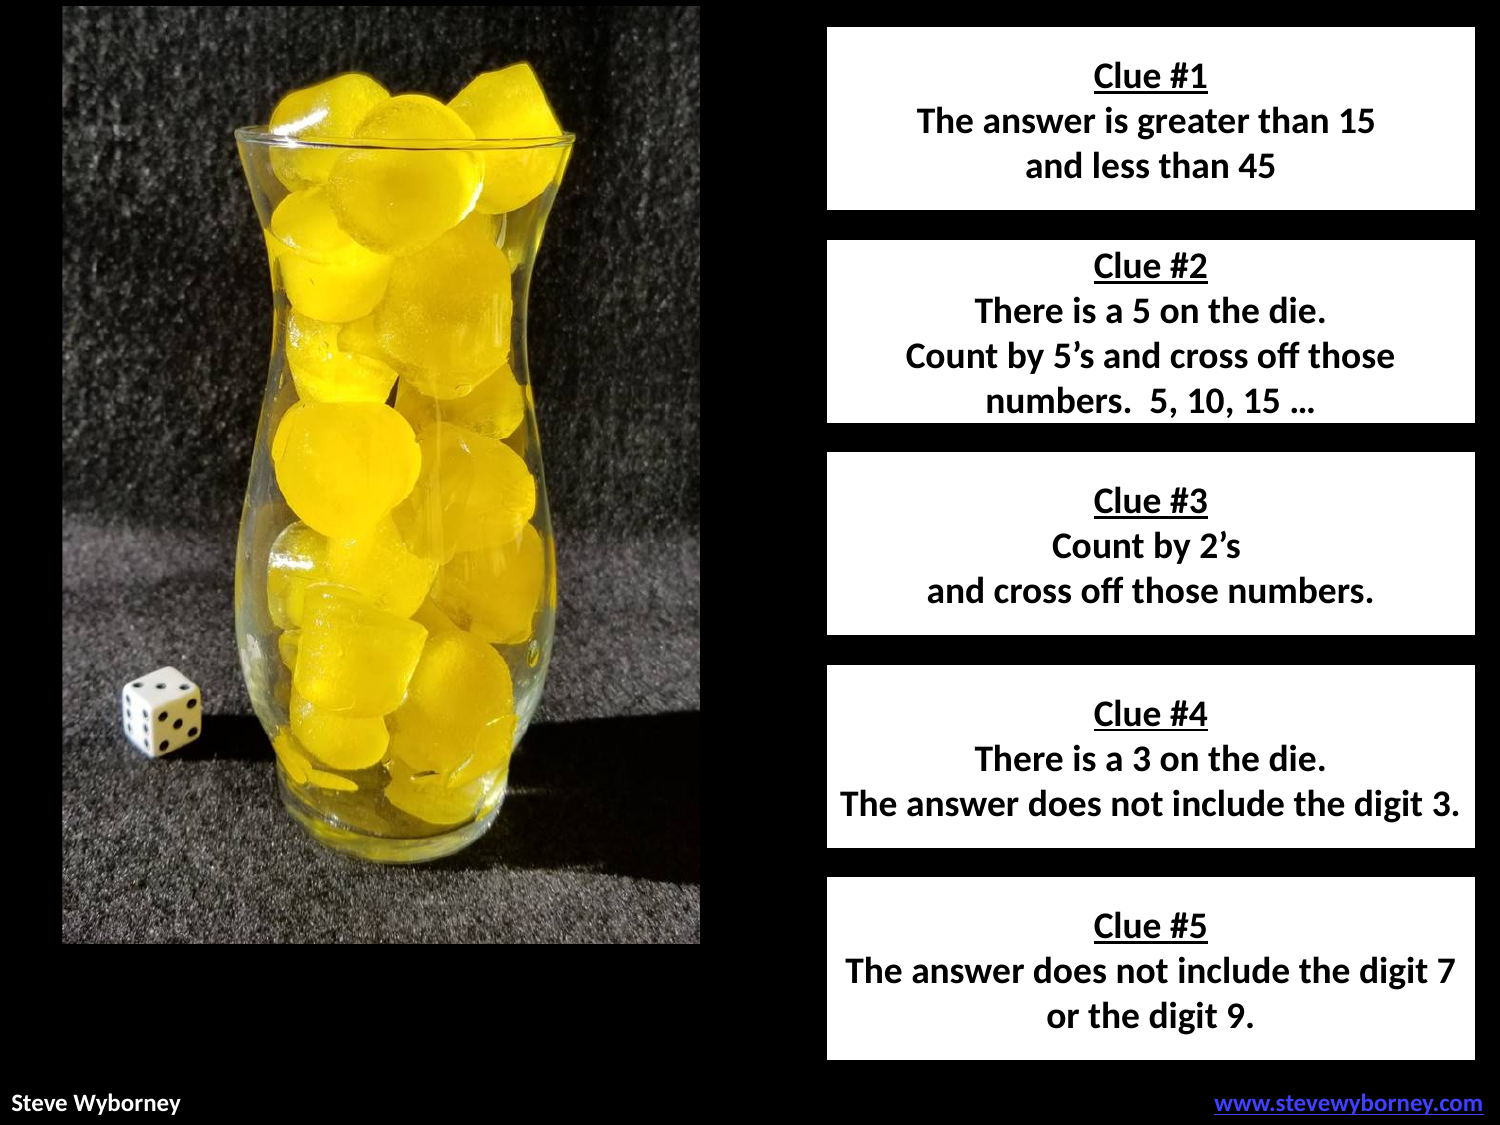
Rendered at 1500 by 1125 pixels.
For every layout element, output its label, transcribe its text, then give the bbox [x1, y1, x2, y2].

text_box Clue #4 There is a 3 on the die. The answer does not include the digit 3. [823, 660, 1479, 852]
text_box Steve Wyborney [0, 1079, 196, 1125]
text_box Clue #1 The answer is greater than 15 and less than 45 [823, 23, 1479, 215]
text_box Clue #5 The answer does not include the digit 7 or the digit 9. [823, 873, 1479, 1065]
text_box www.stevewyborney.com [1199, 1079, 1499, 1125]
text_box Clue #2 There is a 5 on the die. Count by 5’s and cross off those numbers. 5, 10, 15 … [823, 235, 1479, 427]
text_box Clue #3 Count by 2’s and cross off those numbers. [823, 448, 1479, 640]
picture [62, 5, 701, 944]
